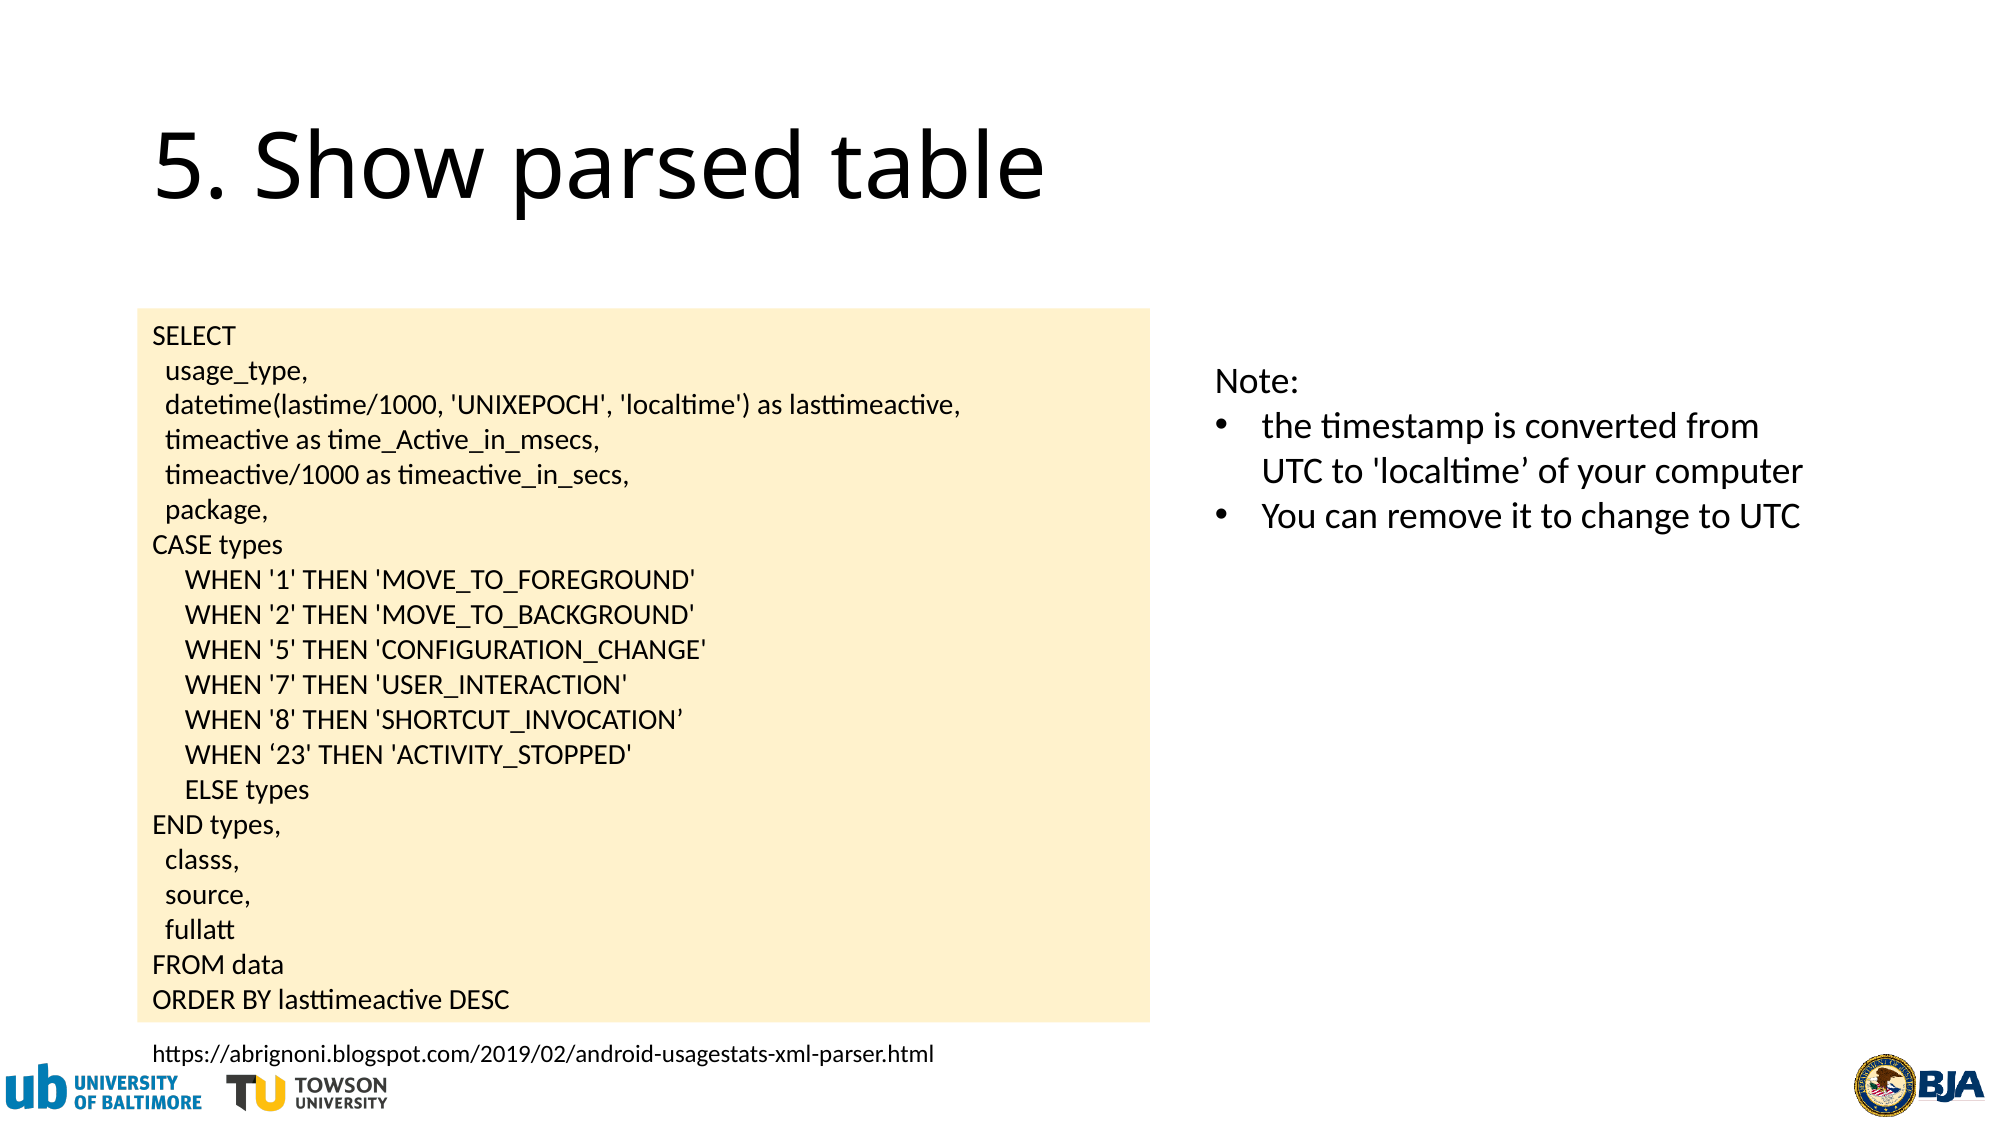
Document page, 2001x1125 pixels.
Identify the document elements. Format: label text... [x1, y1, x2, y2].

text_box https://abrignoni.blogspot.com/2019/02/android-usagestats-xml-parser.html [137, 1030, 1150, 1076]
picture [1854, 1054, 1986, 1117]
picture [137, 1076, 145, 1087]
picture [0, 1031, 407, 1125]
title 5. Show parsed table [137, 59, 1863, 278]
text_box SELECT usage_type, datetime(lastime/1000, 'UNIXEPOCH', 'localtime') as lasttimeactive, timeactive as time_Active_in_msecs, timeactive/1000 as timeactive_in_secs, package, CASE types WHEN '1' THEN 'MOVE_TO_FOREGROUND' WHEN '2' THEN 'MOVE_TO_BACKGROUND' WHEN '5' THEN 'CONFIGURATION_CHANGE' WHEN '7' THEN 'USER_INTERACTION' WHEN '8' THEN 'SHORTCUT_INVOCATION’ WHEN ‘23' THEN 'ACTIVITY_STOPPED' ELSE types END types, classs, source, fullatt FROM data ORDER BY lasttimeactive DESC [137, 308, 1150, 1023]
text_box Note: the timestamp is converted from UTC to 'localtime’ of your computer You can remove it to change to UTC [1200, 348, 1840, 544]
